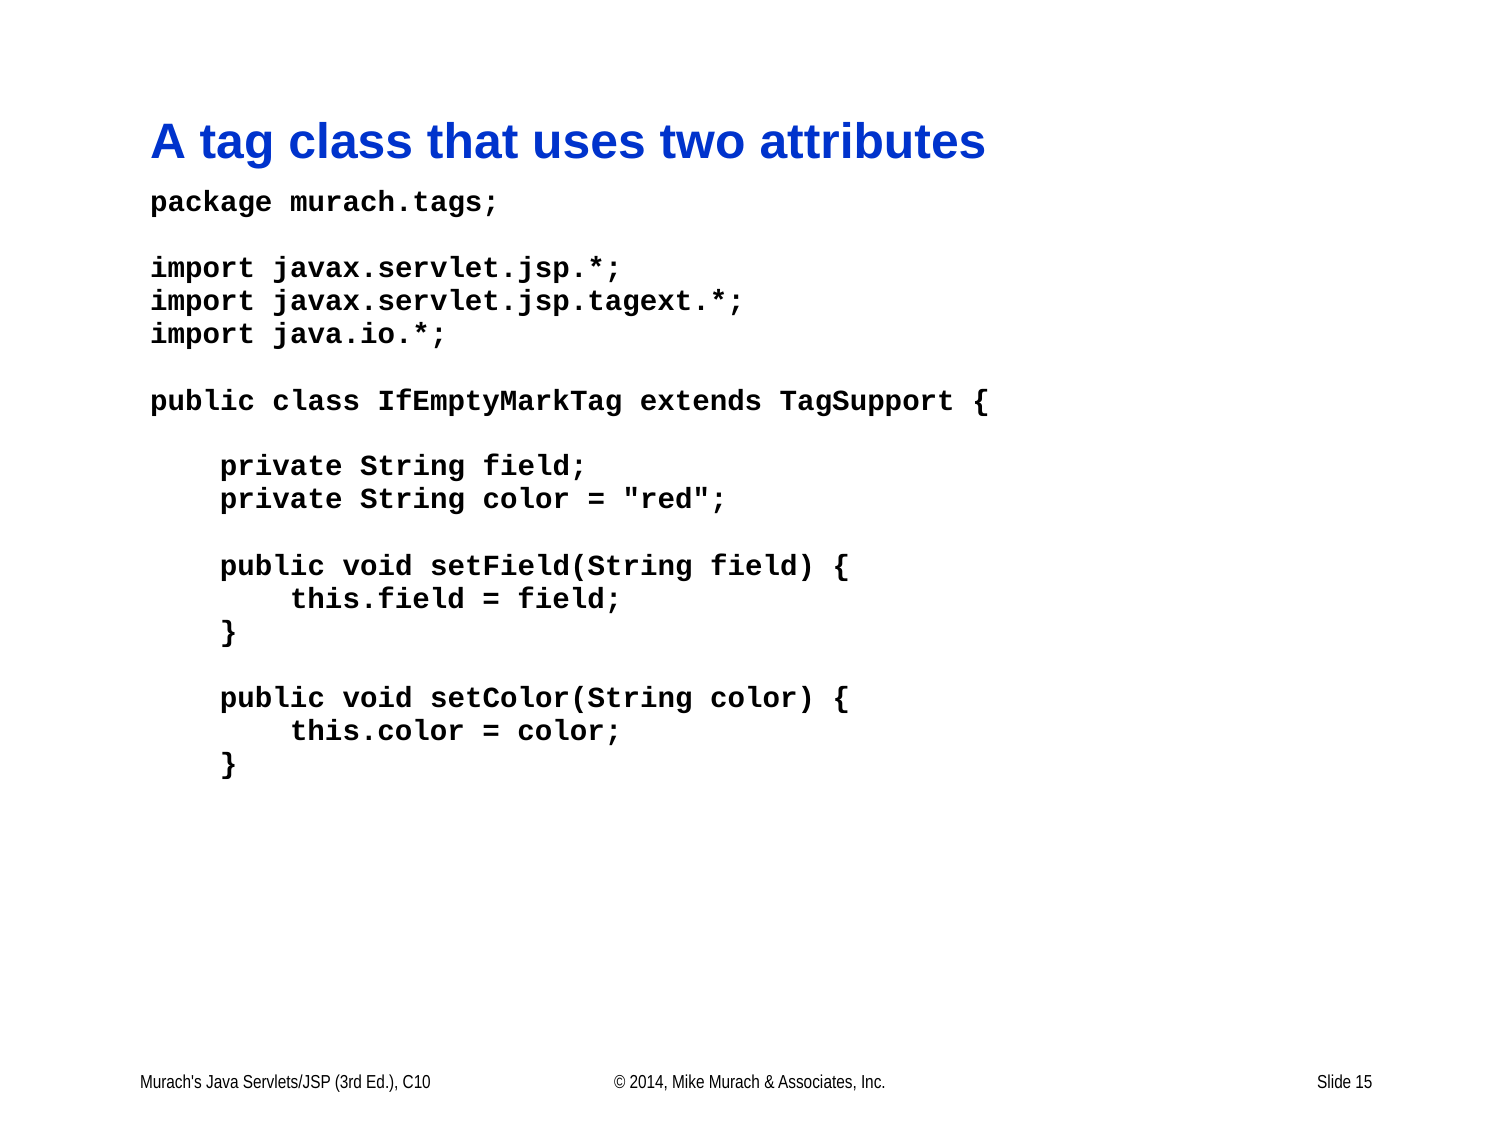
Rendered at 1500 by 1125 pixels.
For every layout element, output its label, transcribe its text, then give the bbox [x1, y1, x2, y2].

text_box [149, 187, 1348, 846]
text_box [149, 112, 1347, 186]
slide_number Murach's Java Servlets/JSP (3rd Ed.), C10 [125, 1025, 450, 1100]
slide_number Slide 15 [1074, 1025, 1388, 1100]
footer © 2014, Mike Murach & Associates, Inc. [474, 1025, 1025, 1100]
